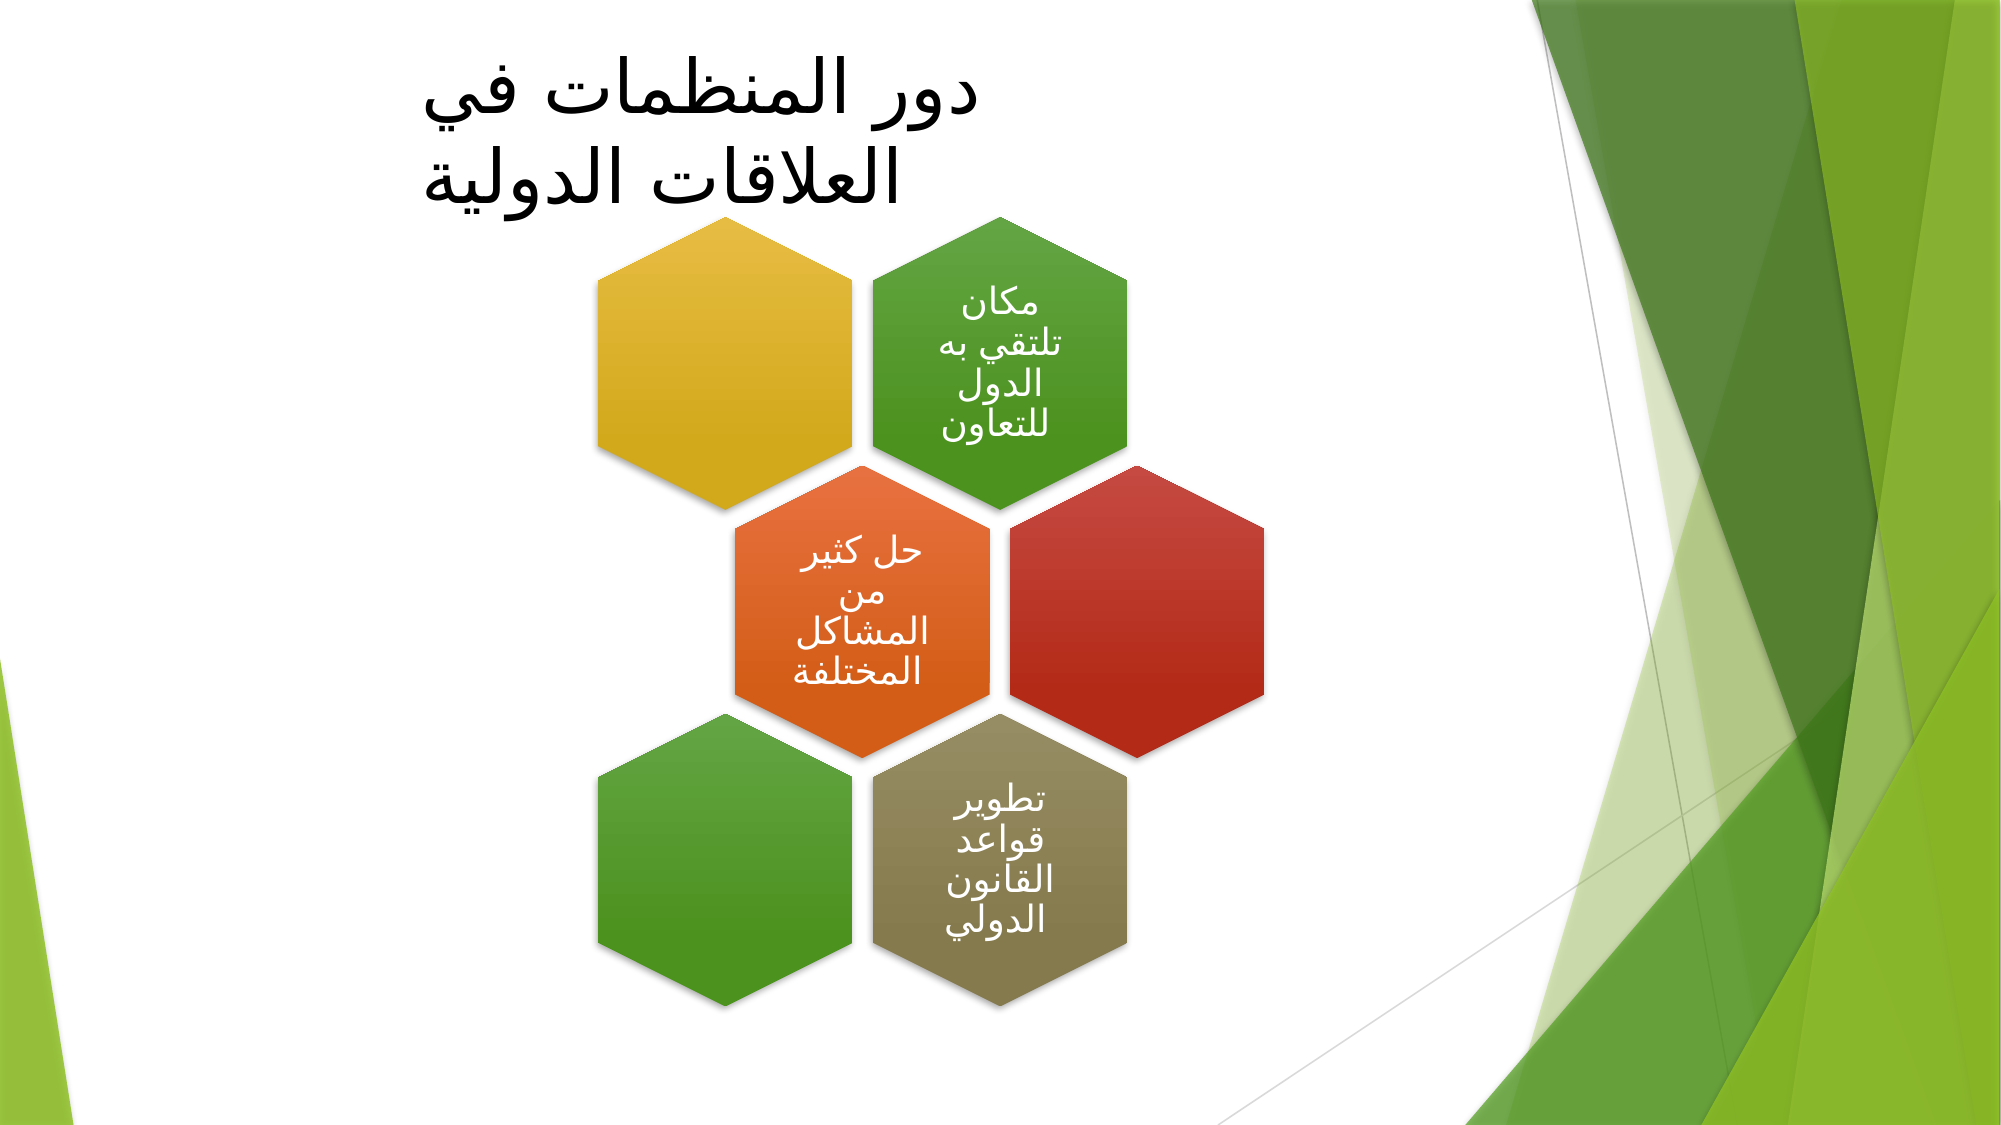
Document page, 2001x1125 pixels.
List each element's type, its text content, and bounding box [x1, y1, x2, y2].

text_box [332, 216, 1538, 1008]
title دور المنظمات في العلاقات الدولية [406, 30, 1250, 164]
